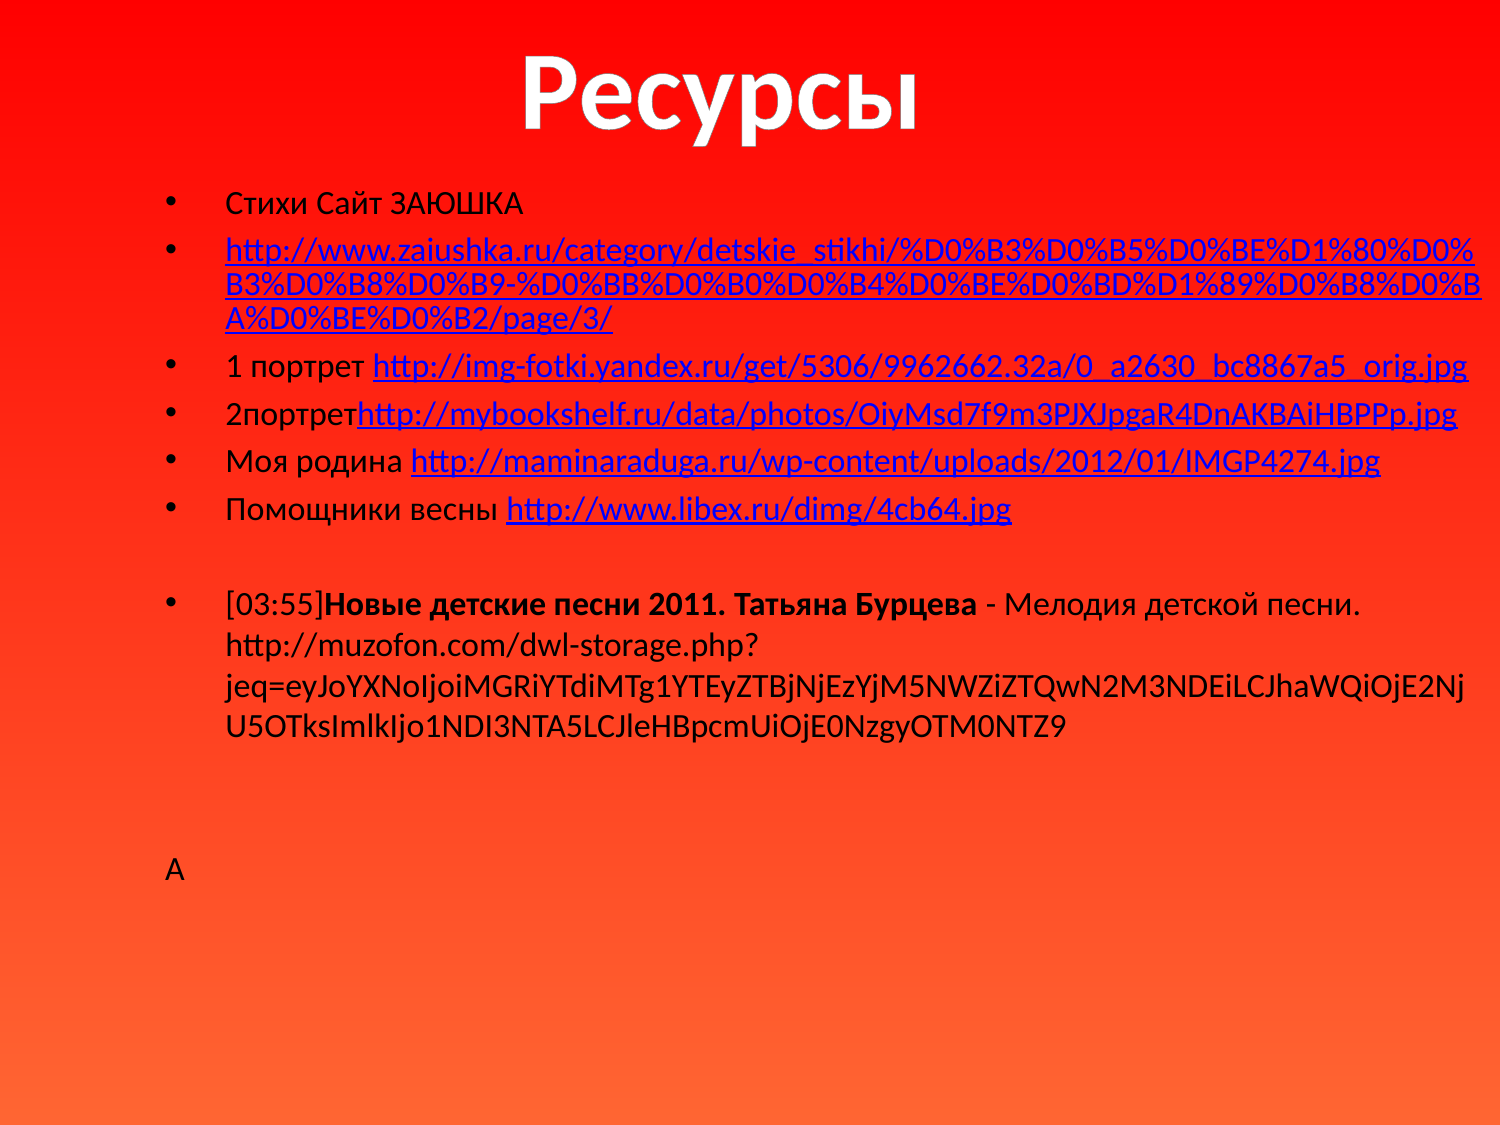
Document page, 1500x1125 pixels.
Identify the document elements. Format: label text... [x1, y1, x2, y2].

text_box Ресурсы [504, 9, 938, 159]
list Стихи Сайт ЗАЮШКА http://www.zaiushka.ru/category/detskie_stikhi/%D0%B3%D0%B5%D0%BE%D1%80%D0%B3%D0%B8%D0%B9-%D0%BB%D0%B0%D0%B4%D0%BE%D0%BD%D1%89%D0%B8%D0%BA%D0%BE%D0%B2/page/3/ 1 портрет http://img-fotki.yandex.ru/get/5306/9962662.32a/0_a2630_bc8867a5_orig.jpg 2портретhttp://mybookshelf.ru/data/photos/OiyMsd7f9m3PJXJpgaR4DnAKBAiHBPPp.jpg Моя родина http://maminaraduga.ru/wp-content/uploads/2012/01/IMGP4274.jpg Помощники весны http://www.libex.ru/dimg/4cb64.jpg [03:55]Новые детские песни 2011. Татьяна Бурцева - Мелодия детской песни. http://muzofon.com/dwl-storage.php?jeq=eyJoYXNoIjoiMGRiYTdiMTg1YTEyZTBjNjEzYjM5NWZiZTQwN2M3NDEiLCJhaWQiOjE2NjU5OTksImlkIjo1NDI3NTA5LCJleHBpcmUiOjE0NzgyOTM0NTZ9 А [150, 172, 1500, 916]
